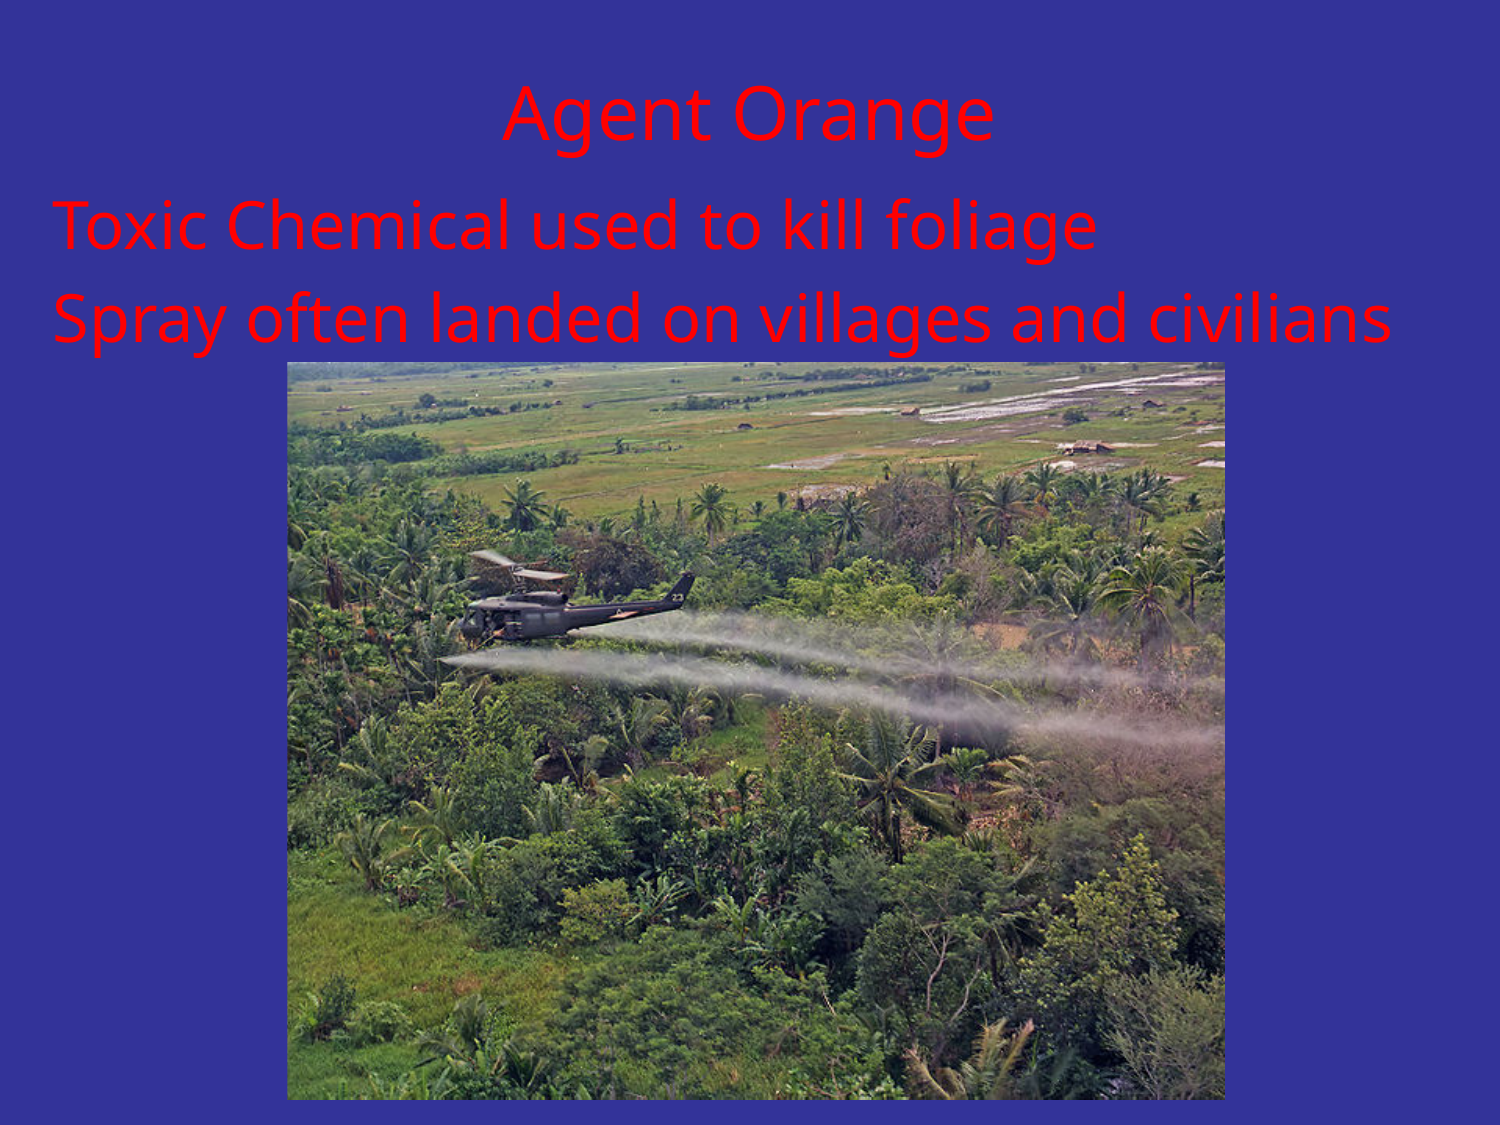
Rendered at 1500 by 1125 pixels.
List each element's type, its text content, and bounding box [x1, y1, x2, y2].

picture [287, 362, 1226, 1101]
list Toxic Chemical used to kill foliage Spray often landed on villages and civilians [37, 174, 1463, 1005]
title Agent Orange [75, 45, 1425, 174]
